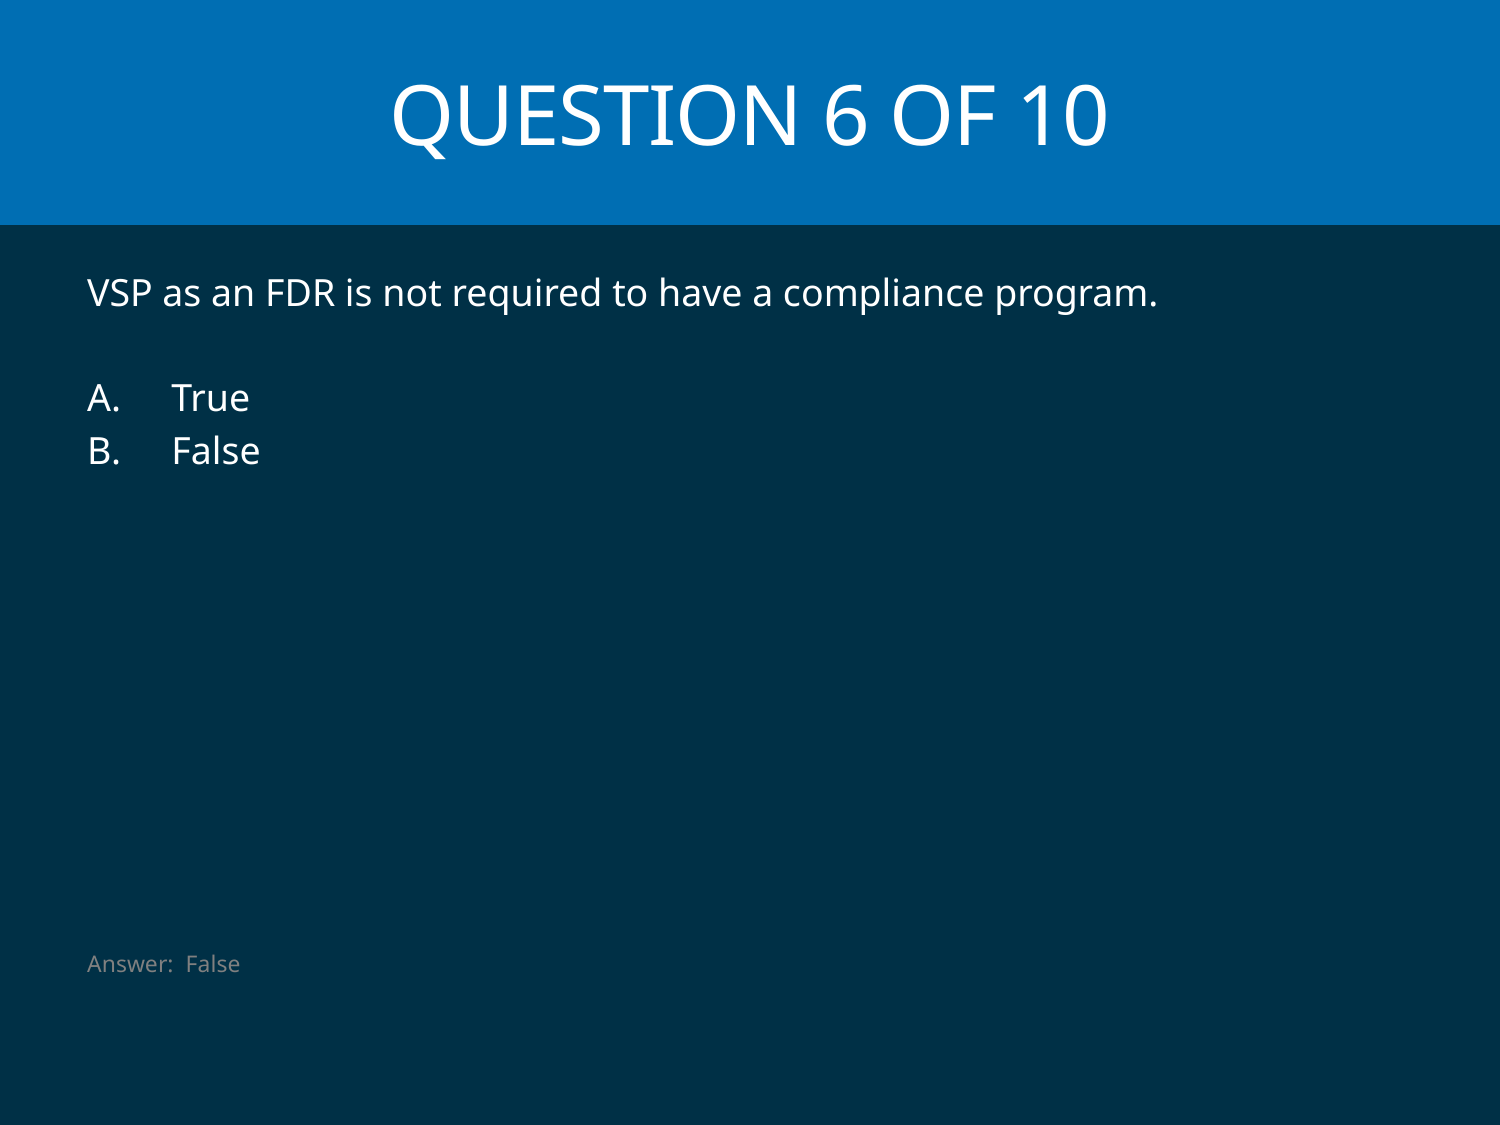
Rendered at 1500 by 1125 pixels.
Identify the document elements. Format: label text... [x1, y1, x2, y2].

list VSP as an FDR is not required to have a compliance program. True False Answer: False [72, 261, 1425, 1078]
title Question 6 of 10 [0, 0, 1500, 225]
